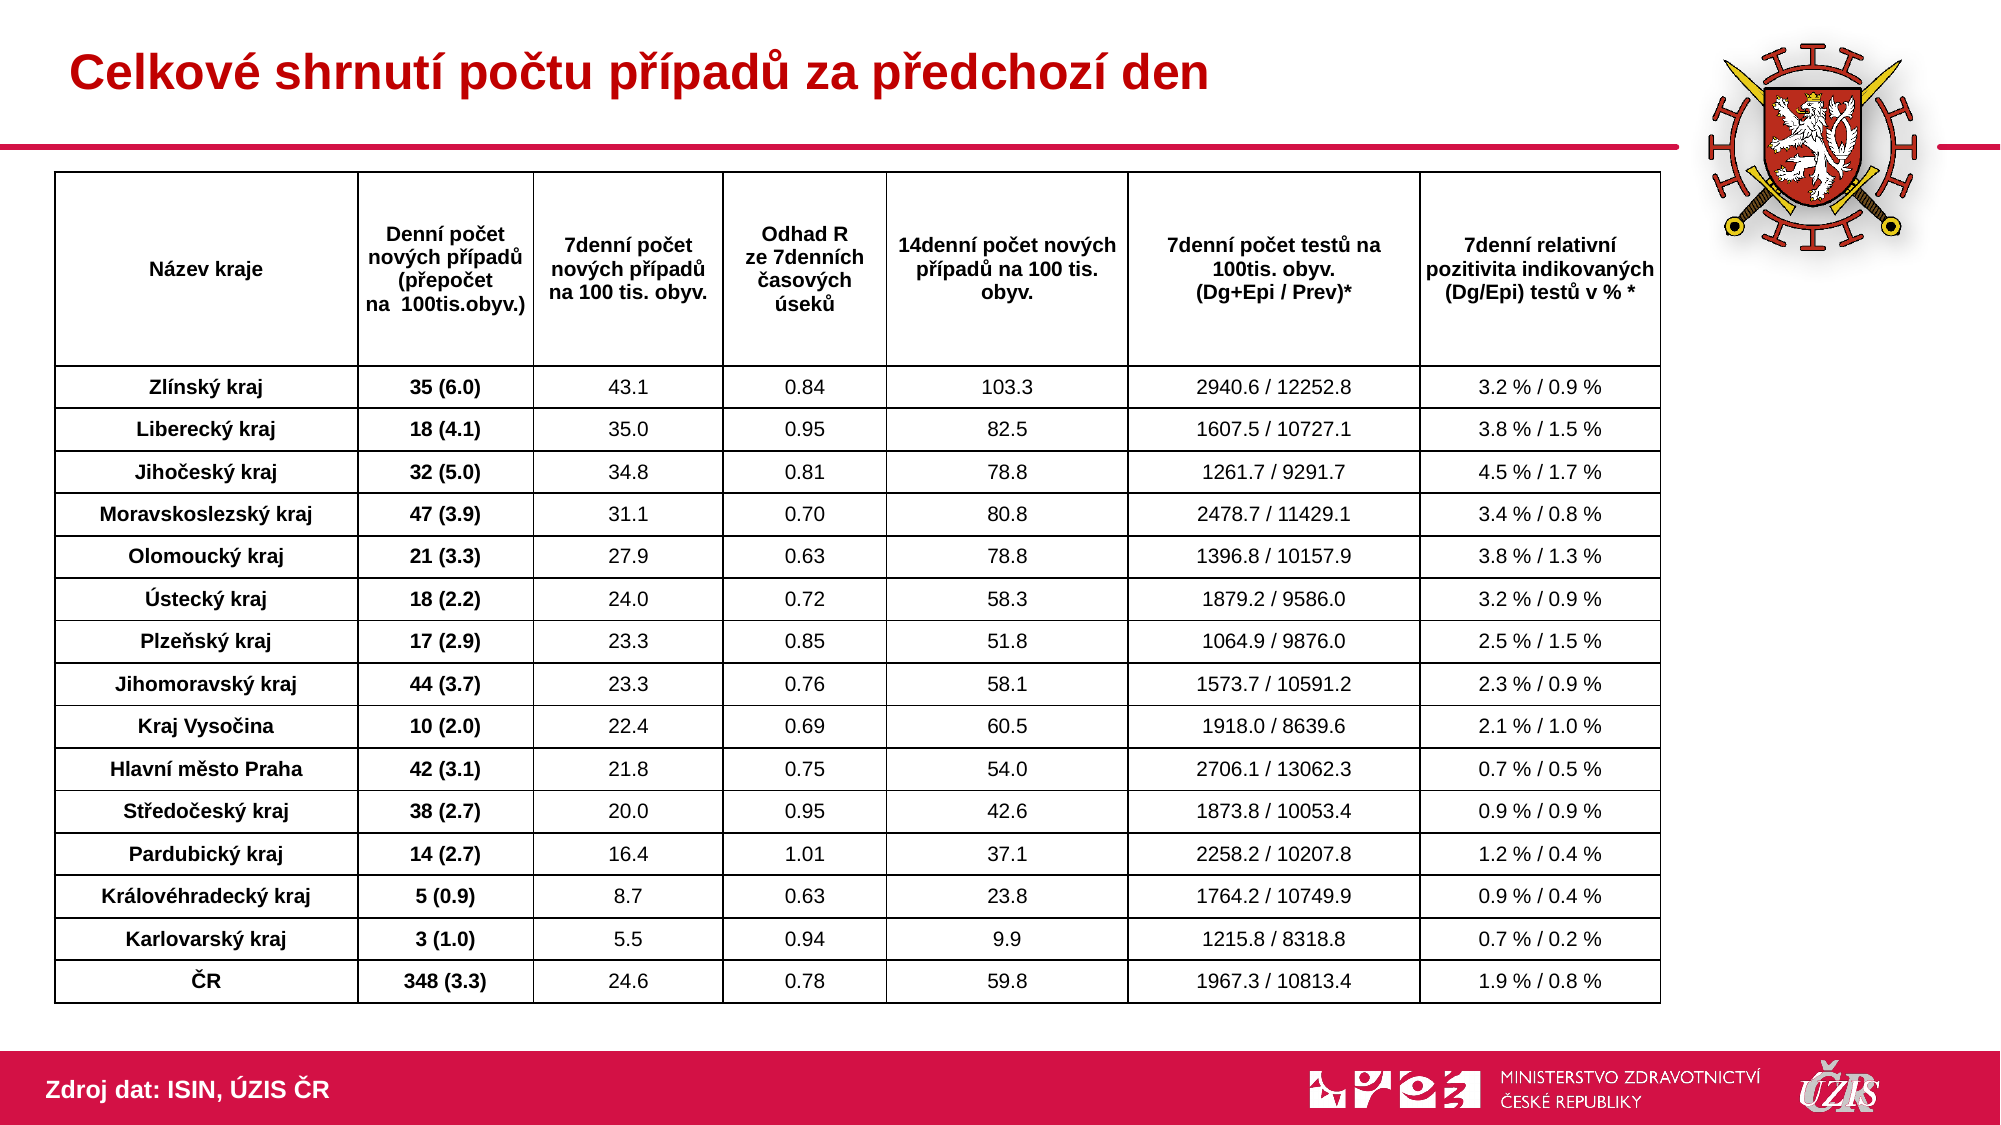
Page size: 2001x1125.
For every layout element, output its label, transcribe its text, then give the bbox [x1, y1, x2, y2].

table_cell 348 (3.3) [359, 961, 533, 1002]
picture [1702, 37, 1923, 257]
table_cell 3 (1.0) [359, 919, 533, 959]
table_cell 47 (3.9) [359, 494, 533, 535]
table_cell 3.8 % / 1.5 % [1421, 409, 1660, 450]
table_cell 10 (2.0) [359, 706, 533, 747]
table_cell Ústecký kraj [56, 579, 357, 620]
table_header 7denní relativní pozitivita indikovaných (Dg/Epi) testů v % * [1421, 173, 1660, 365]
table_cell 0.63 [724, 537, 886, 577]
table_cell 32 (5.0) [359, 452, 533, 492]
picture [1778, 1050, 1901, 1125]
table_cell 1.9 % / 0.8 % [1421, 961, 1660, 1002]
table_cell 58.3 [887, 579, 1127, 620]
table_cell 23.3 [534, 621, 722, 662]
table_cell 1261.7 / 9291.7 [1129, 452, 1419, 492]
table_cell 1967.3 / 10813.4 [1129, 961, 1419, 1002]
table_cell 38 (2.7) [359, 791, 533, 832]
table_cell 0.70 [724, 494, 886, 535]
table_cell 78.8 [887, 452, 1127, 492]
table_header Název kraje [56, 173, 357, 365]
table_cell 24.6 [534, 961, 722, 1002]
table_cell Karlovarský kraj [56, 919, 357, 959]
table_cell 0.9 % / 0.4 % [1421, 876, 1660, 917]
table_cell 1.01 [724, 834, 886, 874]
table_cell 43.1 [534, 367, 722, 407]
table_cell 3.2 % / 0.9 % [1421, 579, 1660, 620]
table_cell 4.5 % / 1.7 % [1421, 452, 1660, 492]
table_cell 27.9 [534, 537, 722, 577]
table_cell 0.72 [724, 579, 886, 620]
table_cell 1396.8 / 10157.9 [1129, 537, 1419, 577]
table_cell 1.2 % / 0.4 % [1421, 834, 1660, 874]
table_cell 21.8 [534, 749, 722, 790]
table_cell 2706.1 / 13062.3 [1129, 749, 1419, 790]
table_cell 21 (3.3) [359, 537, 533, 577]
table_cell 51.8 [887, 621, 1127, 662]
table_cell 1573.7 / 10591.2 [1129, 664, 1419, 705]
table_cell 35.0 [534, 409, 722, 450]
table_cell Plzeňský kraj [56, 621, 357, 662]
table_cell 18 (4.1) [359, 409, 533, 450]
table_cell 17 (2.9) [359, 621, 533, 662]
table_cell 1879.2 / 9586.0 [1129, 579, 1419, 620]
table_cell 2478.7 / 11429.1 [1129, 494, 1419, 535]
title Celkové shrnutí počtu případů za předchozí den [54, 0, 1677, 147]
table_cell 58.1 [887, 664, 1127, 705]
picture [1308, 1068, 1762, 1108]
table_cell Zlínský kraj [56, 367, 357, 407]
table_cell 1607.5 / 10727.1 [1129, 409, 1419, 450]
table_header 14denní počet nových případů na 100 tis. obyv. [887, 173, 1127, 365]
table_cell 1918.0 / 8639.6 [1129, 706, 1419, 747]
table_cell 16.4 [534, 834, 722, 874]
table_cell 42.6 [887, 791, 1127, 832]
table_cell 82.5 [887, 409, 1127, 450]
table_cell 3.2 % / 0.9 % [1421, 367, 1660, 407]
table_cell 1873.8 / 10053.4 [1129, 791, 1419, 832]
table_cell 31.1 [534, 494, 722, 535]
table_cell 0.94 [724, 919, 886, 959]
table_cell 0.76 [724, 664, 886, 705]
table_header Denní počet nových případů (přepočet na 100tis.obyv.) [359, 173, 533, 365]
table_cell 54.0 [887, 749, 1127, 790]
table_cell 0.9 % / 0.9 % [1421, 791, 1660, 832]
table_cell 0.95 [724, 791, 886, 832]
table_cell 60.5 [887, 706, 1127, 747]
table_cell 2940.6 / 12252.8 [1129, 367, 1419, 407]
table_header 7denní počet testů na 100tis. obyv. (Dg+Epi / Prev)* [1129, 173, 1419, 365]
table_cell Jihočeský kraj [56, 452, 357, 492]
text_box Zdroj dat: ISIN, ÚZIS ČR [30, 1066, 368, 1112]
table_cell 37.1 [887, 834, 1127, 874]
table_cell 8.7 [534, 876, 722, 917]
table_cell 3.8 % / 1.3 % [1421, 537, 1660, 577]
table_cell Hlavní město Praha [56, 749, 357, 790]
table_cell 3.4 % / 0.8 % [1421, 494, 1660, 535]
table_cell 103.3 [887, 367, 1127, 407]
table_cell 44 (3.7) [359, 664, 533, 705]
table_cell 0.7 % / 0.5 % [1421, 749, 1660, 790]
table_cell 42 (3.1) [359, 749, 533, 790]
table_cell 22.4 [534, 706, 722, 747]
table_cell 1064.9 / 9876.0 [1129, 621, 1419, 662]
table_cell 34.8 [534, 452, 722, 492]
table_cell 20.0 [534, 791, 722, 832]
table_cell 0.75 [724, 749, 886, 790]
table_cell 0.81 [724, 452, 886, 492]
table_cell 2.3 % / 0.9 % [1421, 664, 1660, 705]
table_cell Pardubický kraj [56, 834, 357, 874]
table_cell 0.84 [724, 367, 886, 407]
table_cell 0.95 [724, 409, 886, 450]
table_cell 5 (0.9) [359, 876, 533, 917]
table_cell Královéhradecký kraj [56, 876, 357, 917]
table_cell Kraj Vysočina [56, 706, 357, 747]
table_cell 59.8 [887, 961, 1127, 1002]
table_cell 0.7 % / 0.2 % [1421, 919, 1660, 959]
table_cell 2.5 % / 1.5 % [1421, 621, 1660, 662]
table_cell 23.3 [534, 664, 722, 705]
table_cell Středočeský kraj [56, 791, 357, 832]
table_cell 1764.2 / 10749.9 [1129, 876, 1419, 917]
table_cell 0.69 [724, 706, 886, 747]
table_cell 24.0 [534, 579, 722, 620]
table_cell 80.8 [887, 494, 1127, 535]
table_cell Moravskoslezský kraj [56, 494, 357, 535]
table_cell 2258.2 / 10207.8 [1129, 834, 1419, 874]
table_cell Jihomoravský kraj [56, 664, 357, 705]
table_cell 14 (2.7) [359, 834, 533, 874]
table_header 7denní počet nových případů na 100 tis. obyv. [534, 173, 722, 365]
table_cell Olomoucký kraj [56, 537, 357, 577]
table_header Odhad R ze 7denních časových úseků [724, 173, 886, 365]
table_cell Liberecký kraj [56, 409, 357, 450]
table_cell 78.8 [887, 537, 1127, 577]
table_cell 1215.8 / 8318.8 [1129, 919, 1419, 959]
table_cell 2.1 % / 1.0 % [1421, 706, 1660, 747]
table_cell 0.63 [724, 876, 886, 917]
table_cell 9.9 [887, 919, 1127, 959]
table_cell ČR [56, 961, 357, 1002]
table_cell 0.85 [724, 621, 886, 662]
table_cell 5.5 [534, 919, 722, 959]
table_cell 0.78 [724, 961, 886, 1002]
table_cell 35 (6.0) [359, 367, 533, 407]
table_cell 18 (2.2) [359, 579, 533, 620]
table_cell 23.8 [887, 876, 1127, 917]
